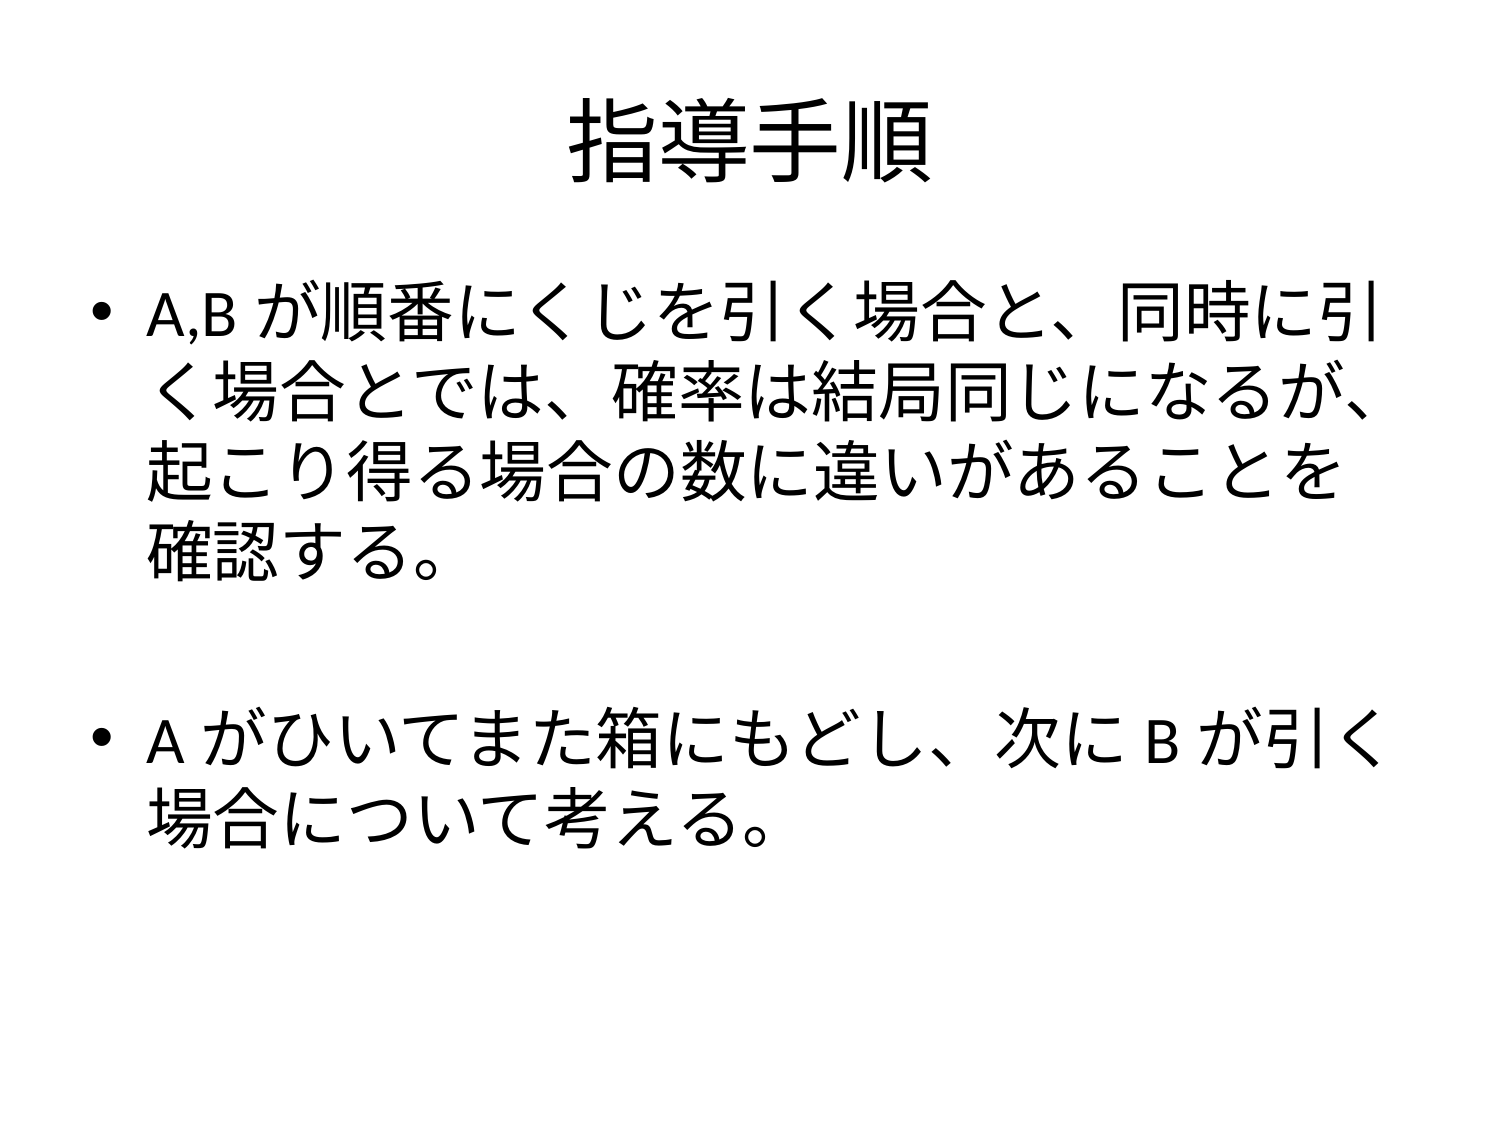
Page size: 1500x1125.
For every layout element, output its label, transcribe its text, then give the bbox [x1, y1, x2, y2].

title 指導手順 [75, 45, 1425, 233]
list A,Bが順番にくじを引く場合と、同時に引く場合とでは、確率は結局同じになるが、起こり得る場合の数に違いがあることを確認する。 Aがひいてまた箱にもどし、次にBが引く場合について考える。 [75, 262, 1425, 1005]
